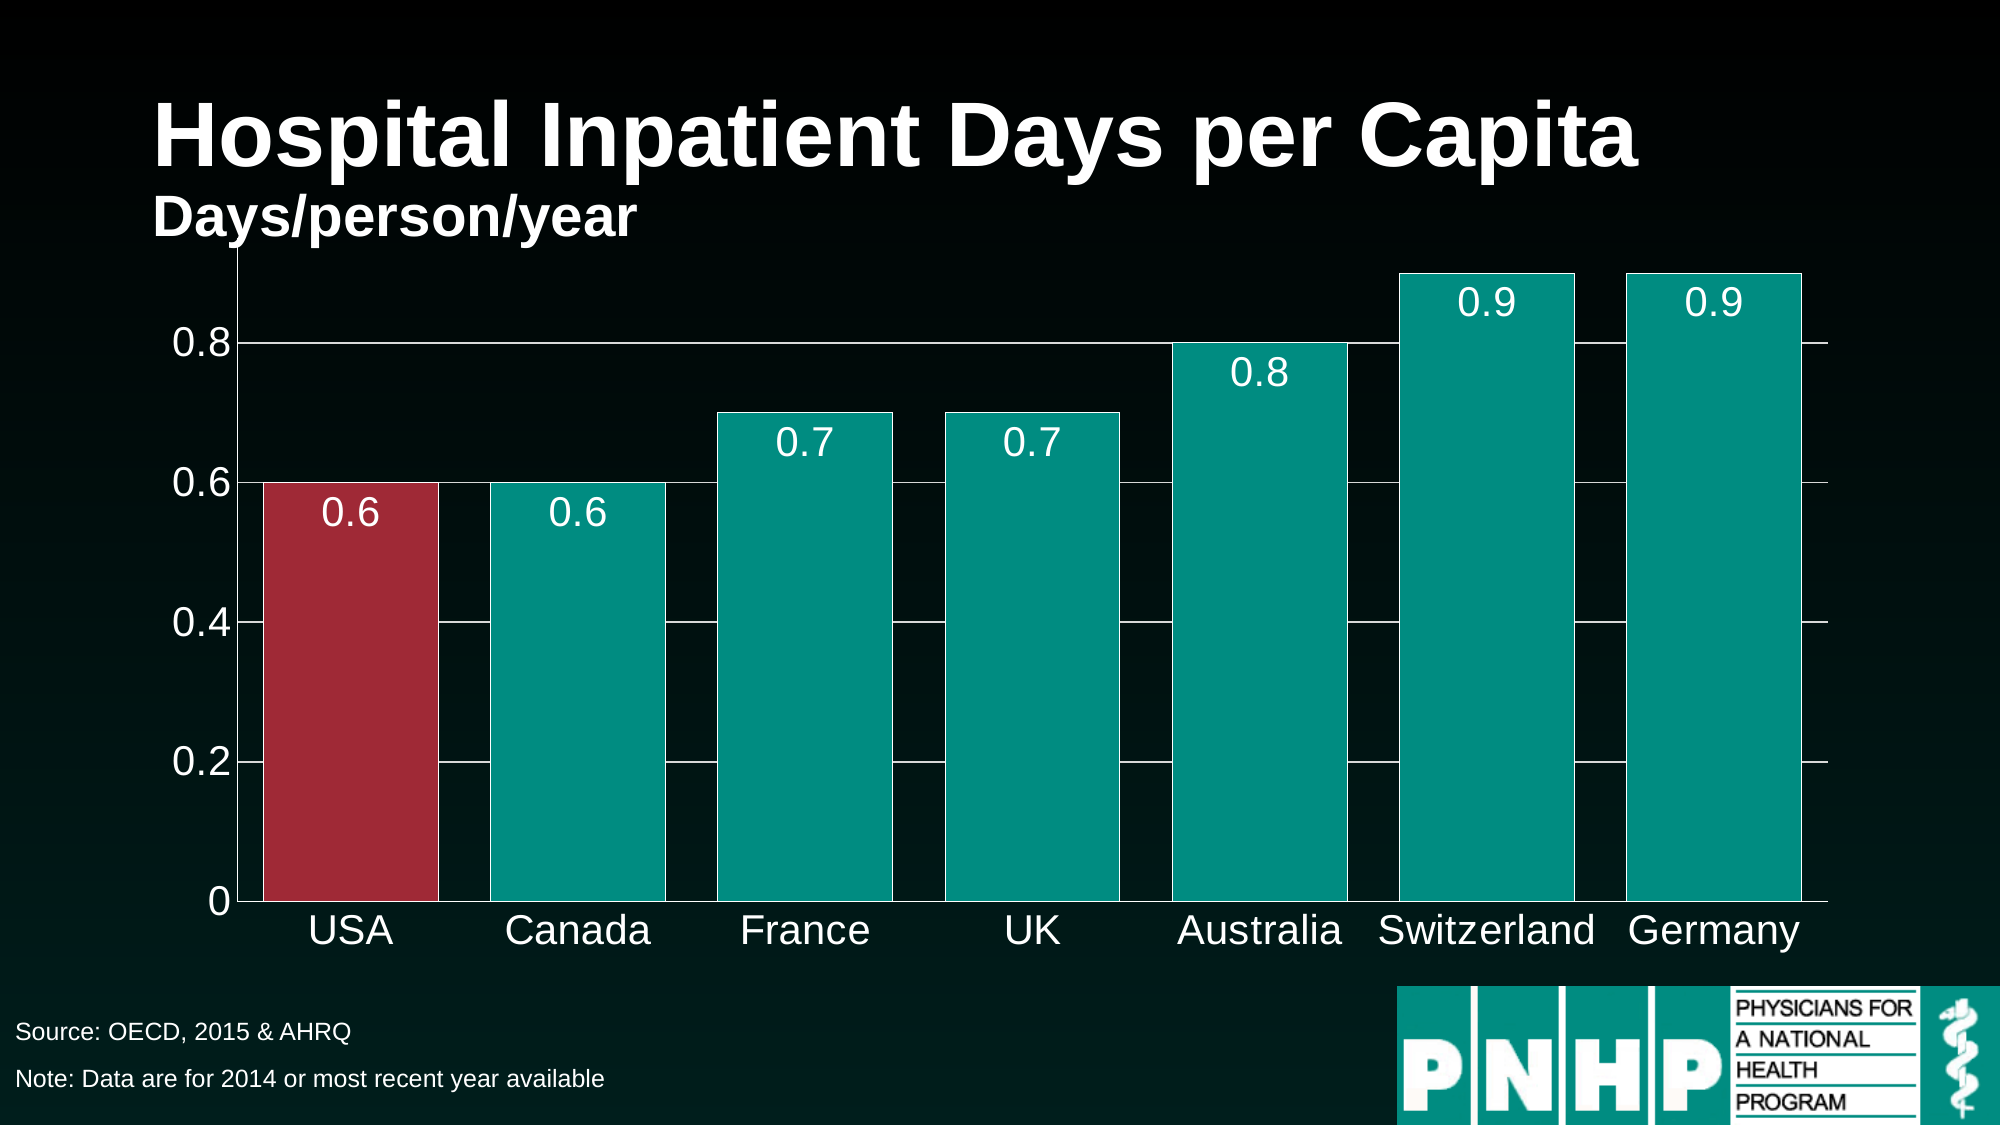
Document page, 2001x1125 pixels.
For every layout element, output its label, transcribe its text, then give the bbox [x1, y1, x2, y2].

picture [1397, 986, 2000, 1125]
list Source: OECD, 2015 & AHRQ Note: Data are for 2014 or most recent year available [0, 986, 1350, 1125]
title Hospital Inpatient Days per Capita Days/person/year [137, 59, 1863, 223]
chart [137, 223, 1863, 970]
